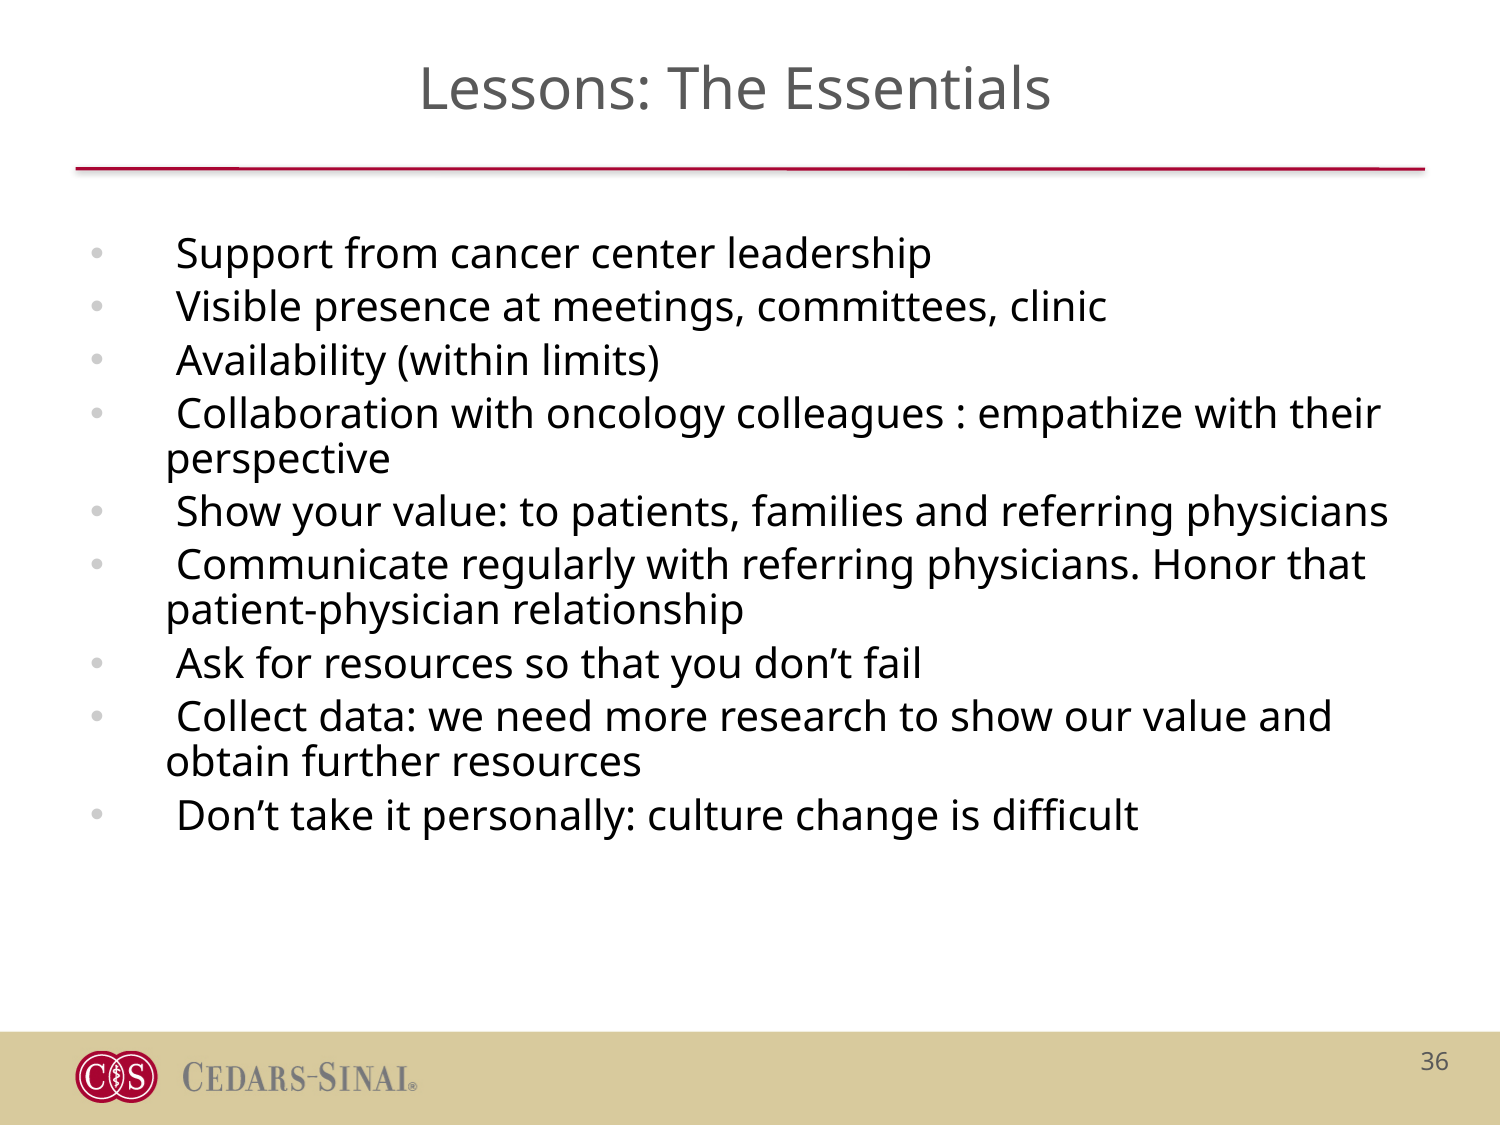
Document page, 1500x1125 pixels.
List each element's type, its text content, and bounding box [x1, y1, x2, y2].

title Lessons: The Essentials [60, 24, 1411, 147]
picture [0, 0, 1500, 1125]
slide_number 36 [1287, 1042, 1465, 1087]
list Support from cancer center leadership Visible presence at meetings, committees, clinic Availability (within limits) Collaboration with oncology colleagues : empathize with their perspective Show your value: to patients, families and referring physicians Communicate regularly with referring physicians. Honor that patient-physician relationship Ask for resources so that you don’t fail Collect data: we need more research to show our value and obtain further resources Don’t take it personally: culture change is difficult [75, 224, 1438, 975]
